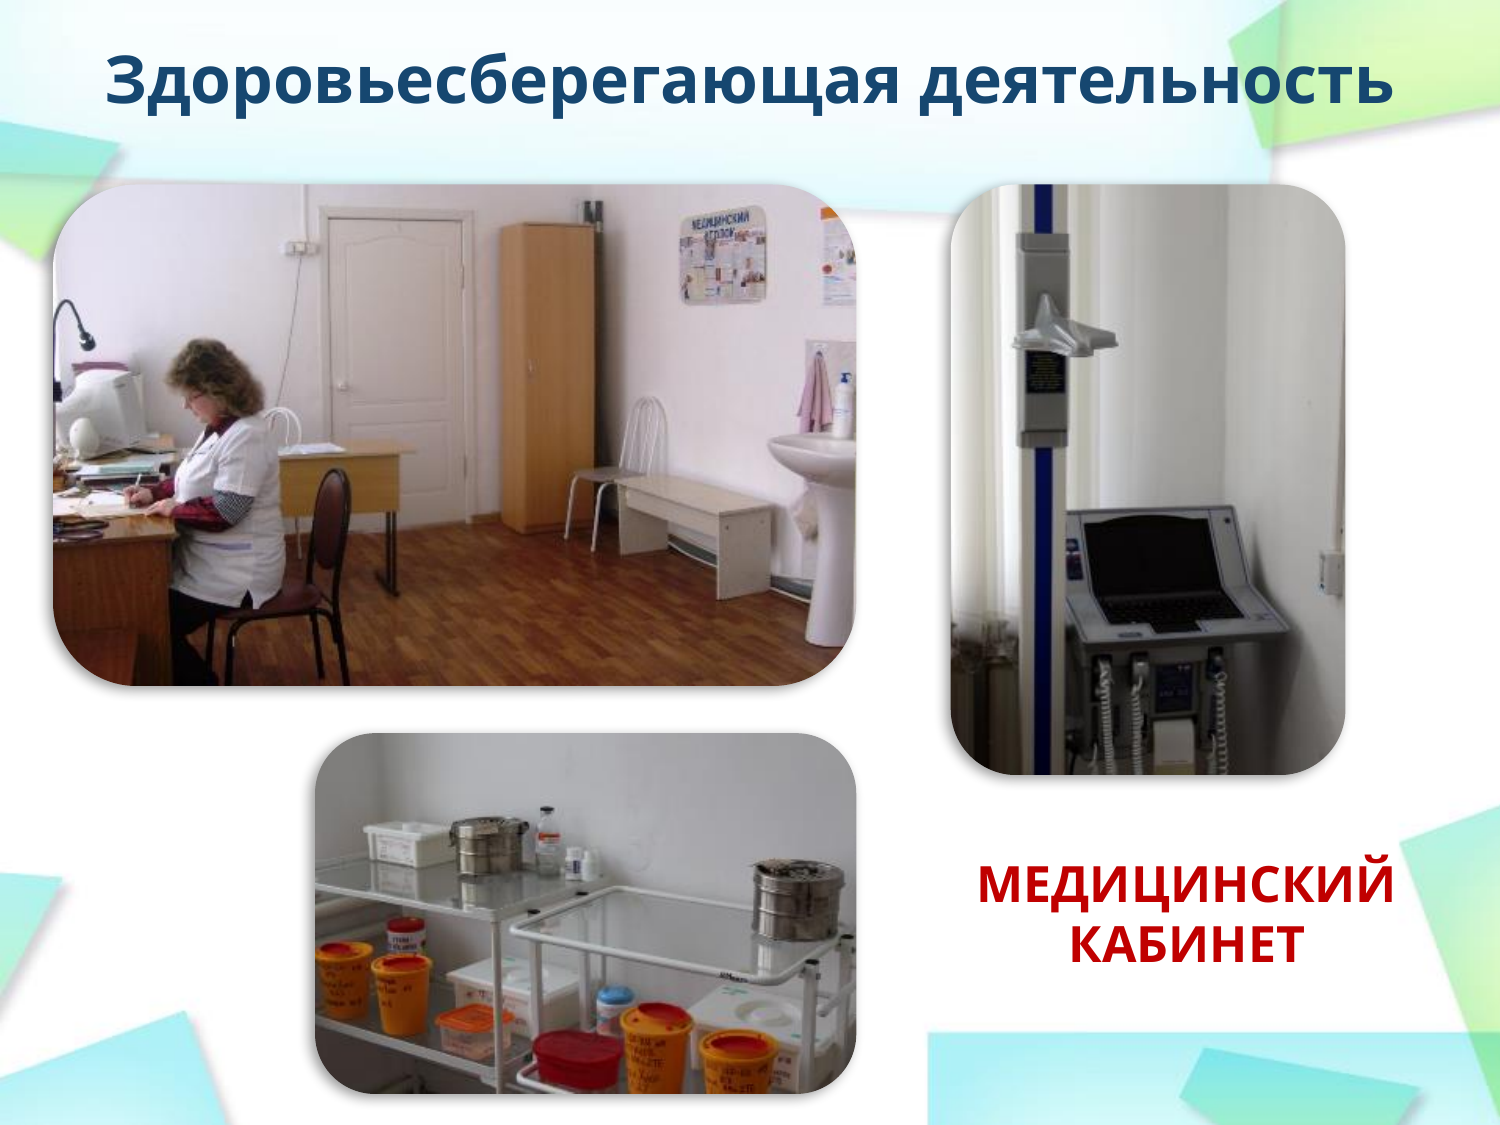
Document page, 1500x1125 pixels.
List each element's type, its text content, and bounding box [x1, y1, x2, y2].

text_box Здоровьесберегающая деятельность [74, 0, 1425, 183]
text_box МЕДИЦИНСКИЙ КАБИНЕТ [891, 845, 1483, 981]
picture [0, 0, 1500, 1125]
